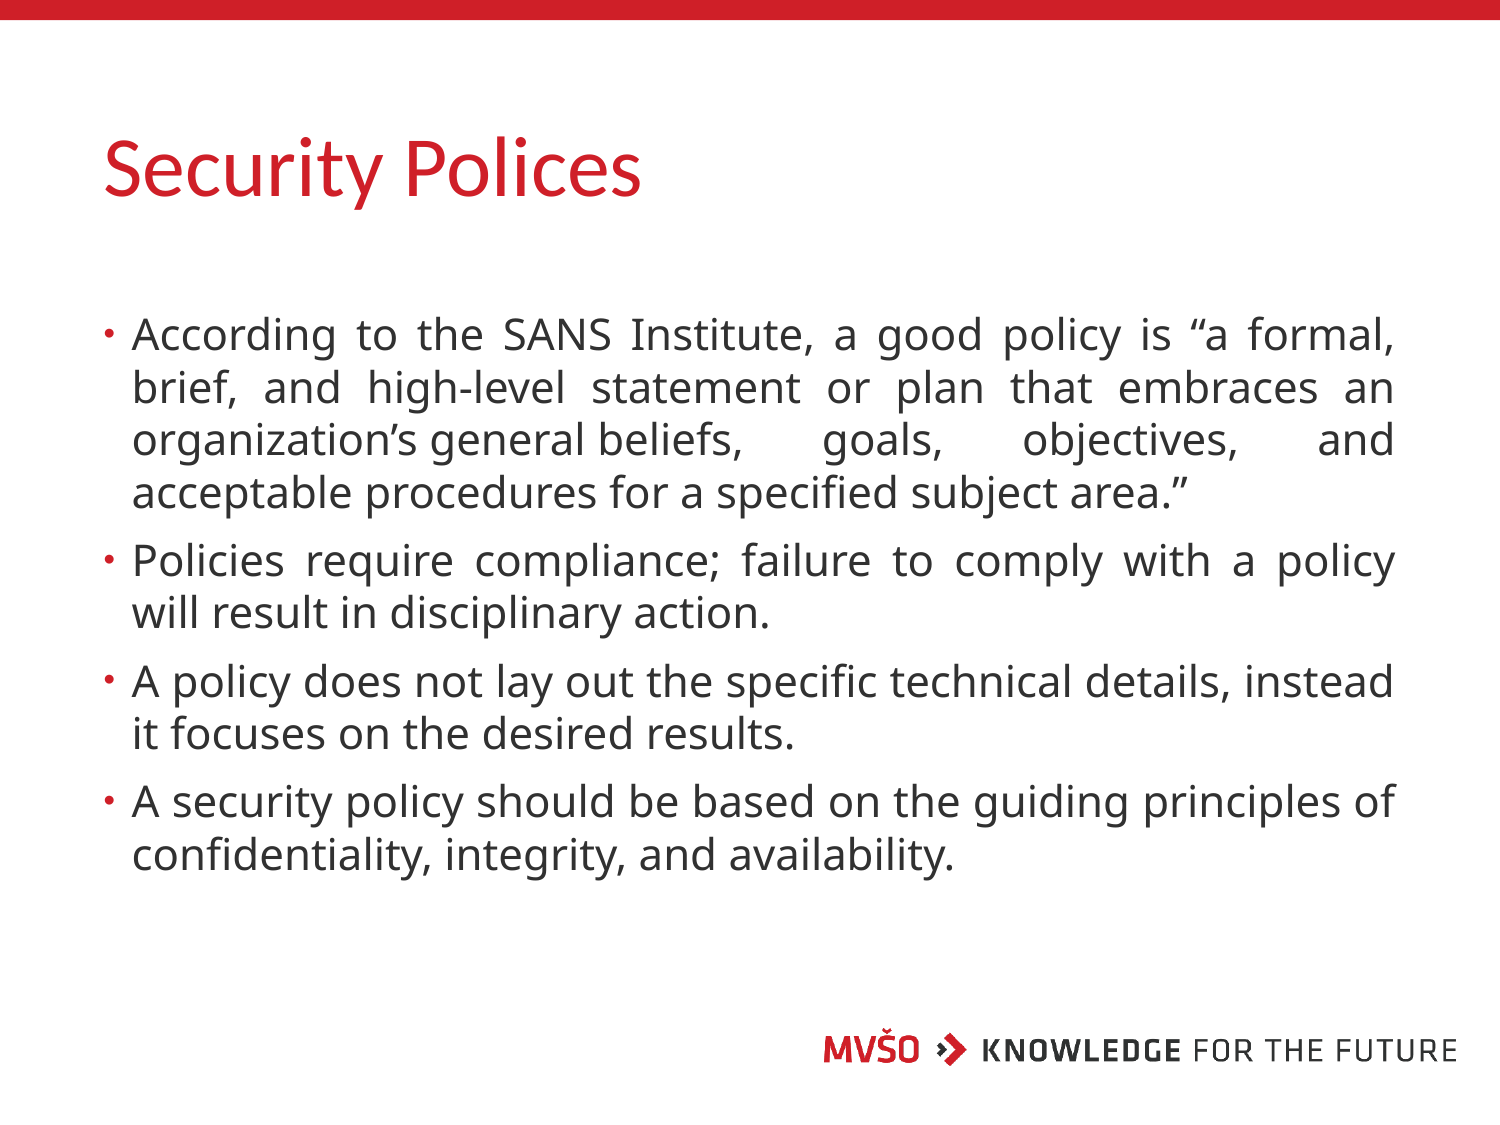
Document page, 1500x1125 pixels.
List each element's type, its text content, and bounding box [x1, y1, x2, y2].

title Security Polices [88, 59, 1412, 278]
list According to the SANS Institute, a good policy is “a formal, brief, and high-level statement or plan that embraces an organization’s general beliefs, goals, objectives, and acceptable procedures for a specified subject area.” Policies require compliance; failure to comply with a policy will result in disciplinary action. A policy does not lay out the specific technical details, instead it focuses on the desired results. A security policy should be based on the guiding principles of confidentiality, integrity, and availability. [88, 299, 1412, 969]
picture [824, 1028, 1456, 1066]
